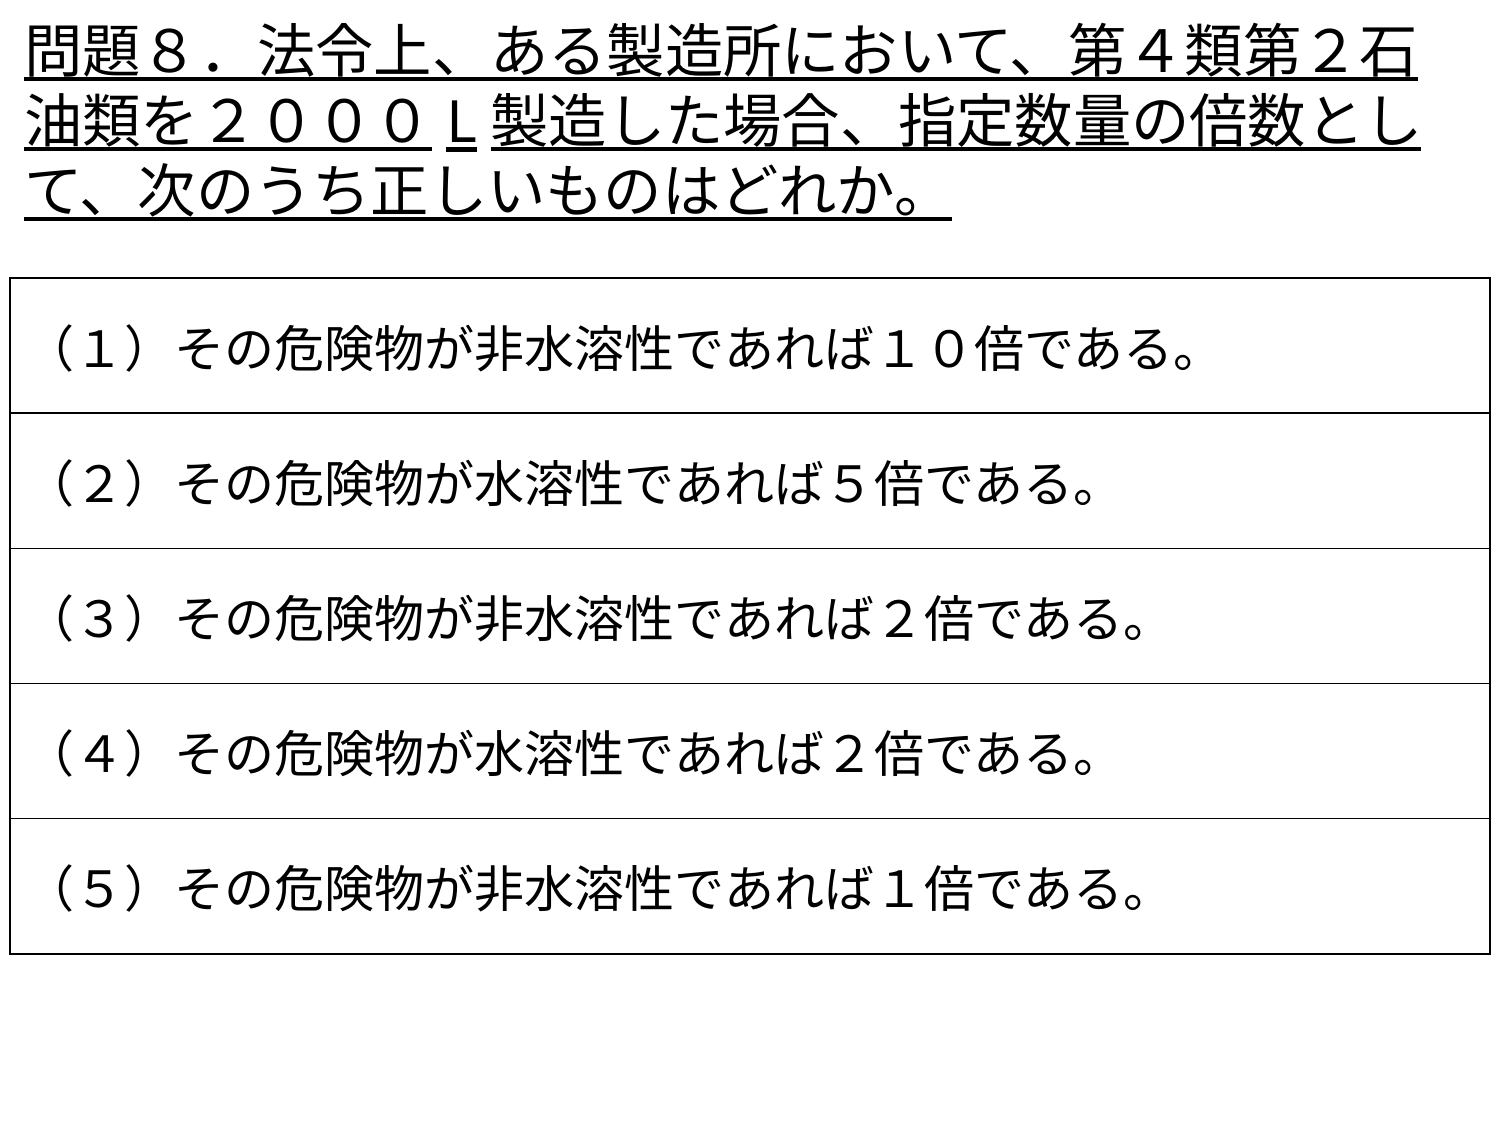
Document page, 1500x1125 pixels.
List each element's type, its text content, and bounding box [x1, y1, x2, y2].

table_cell （５）その危険物が非水溶性であれば１倍である。 [11, 819, 1489, 953]
table_cell （３）その危険物が非水溶性であれば２倍である。 [11, 549, 1489, 683]
text_box 問題８．法令上、ある製造所において、第４類第２石油類を２０００L製造した場合、指定数量の倍数として、次のうち正しいものはどれか。 [9, 7, 1470, 232]
text_box [1491, 701, 1500, 778]
table_cell （２）その危険物が水溶性であれば５倍である。 [11, 414, 1489, 548]
table_cell （４）その危険物が水溶性であれば２倍である。 [11, 684, 1489, 818]
table_header （１）その危険物が非水溶性であれば１０倍である。 [11, 279, 1489, 412]
